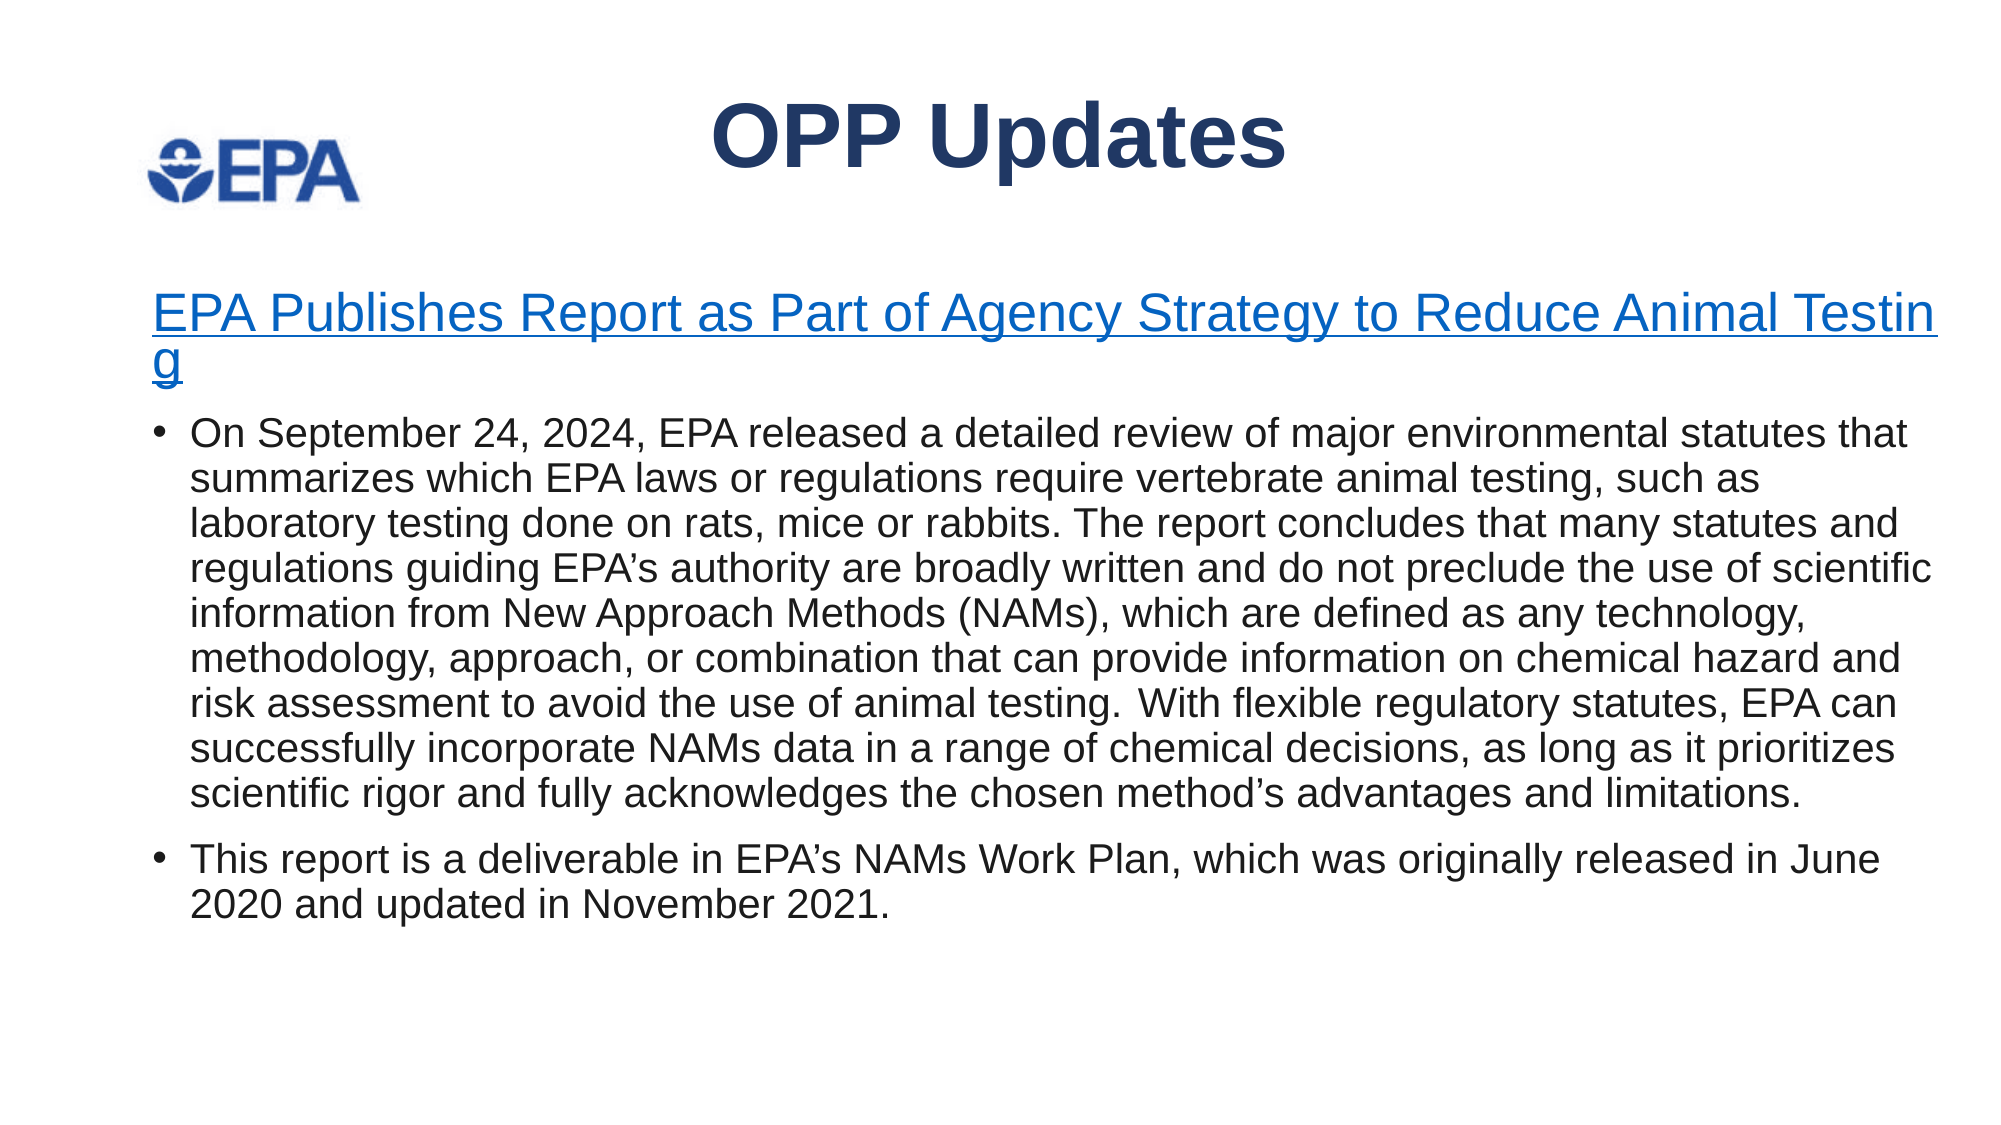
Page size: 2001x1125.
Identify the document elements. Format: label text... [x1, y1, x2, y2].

title OPP Updates [137, 28, 1863, 247]
list EPA Publishes Report as Part of Agency Strategy to Reduce Animal Testing On September 24, 2024, EPA released a detailed review of major environmental statutes that summarizes which EPA laws or regulations require vertebrate animal testing, such as laboratory testing done on rats, mice or rabbits. The report concludes that many statutes and regulations guiding EPA’s authority are broadly written and do not preclude the use of scientific information from New Approach Methods (NAMs), which are defined as any technology, methodology, approach, or combination that can provide information on chemical hazard and risk assessment to avoid the use of animal testing. With flexible regulatory statutes, EPA can successfully incorporate NAMs data in a range of chemical decisions, as long as it prioritizes scientific rigor and fully acknowledges the chosen method’s advantages and limitations. This report is a deliverable in EPA’s NAMs Work Plan, which was originally released in June 2020 and updated in November 2021. [137, 277, 1969, 1125]
